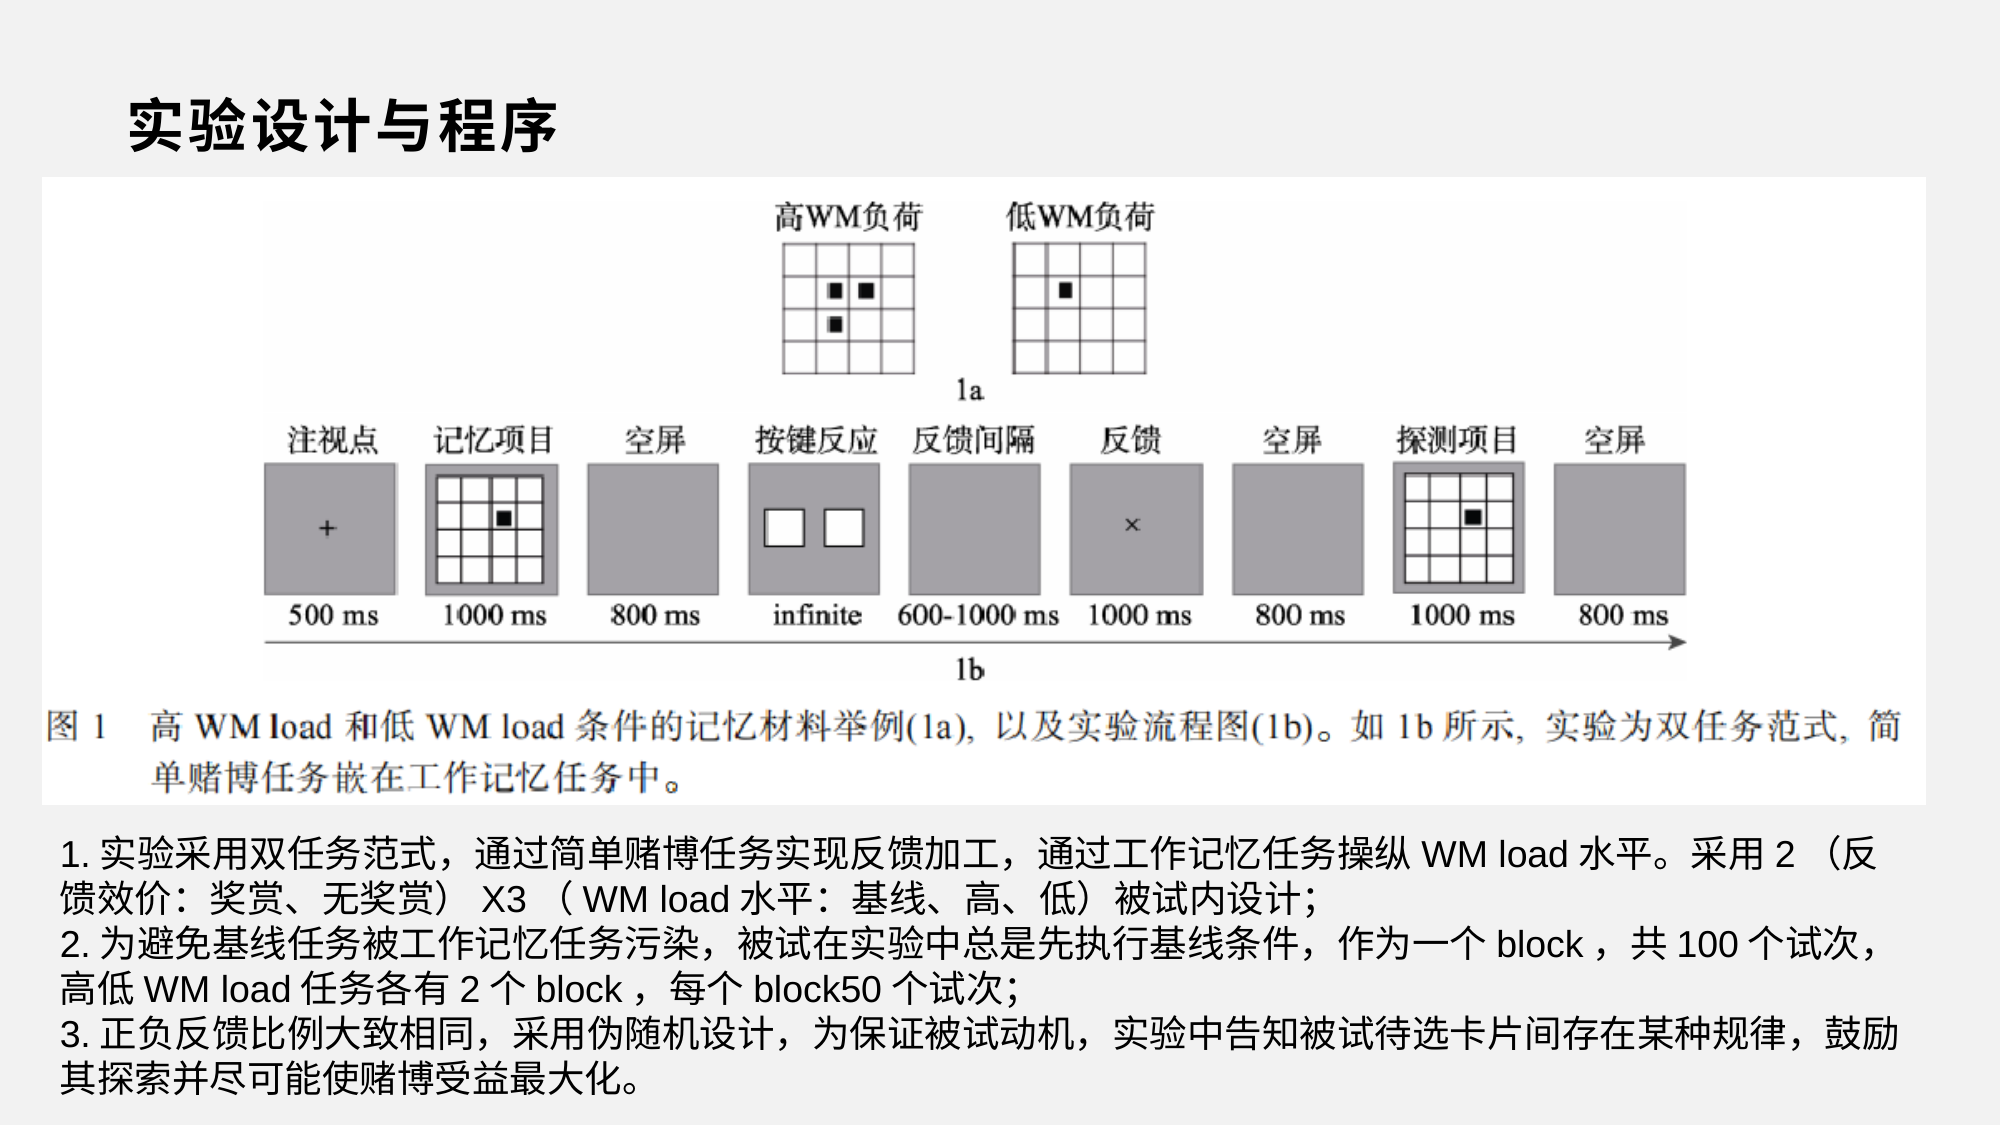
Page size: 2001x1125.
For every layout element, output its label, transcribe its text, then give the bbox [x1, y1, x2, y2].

title 实验设计与程序 [109, 70, 1891, 177]
picture [42, 177, 1926, 805]
text_box 1.实验采用双任务范式，通过简单赌博任务实现反馈加工，通过工作记忆任务操纵WM load水平。采用2（反馈效价：奖赏、无奖赏）X3（WM load水平：基线、高、低）被试内设计； 2.为避免基线任务被工作记忆任务污染，被试在实验中总是先执行基线条件，作为一个block，共100个试次，高低WM load任务各有2个block，每个block50个试次； 3.正负反馈比例大致相同，采用伪随机设计，为保证被试动机，实验中告知被试待选卡片间存在某种规律，鼓励其探索并尽可能使赌博受益最大化。 [45, 822, 1926, 1089]
